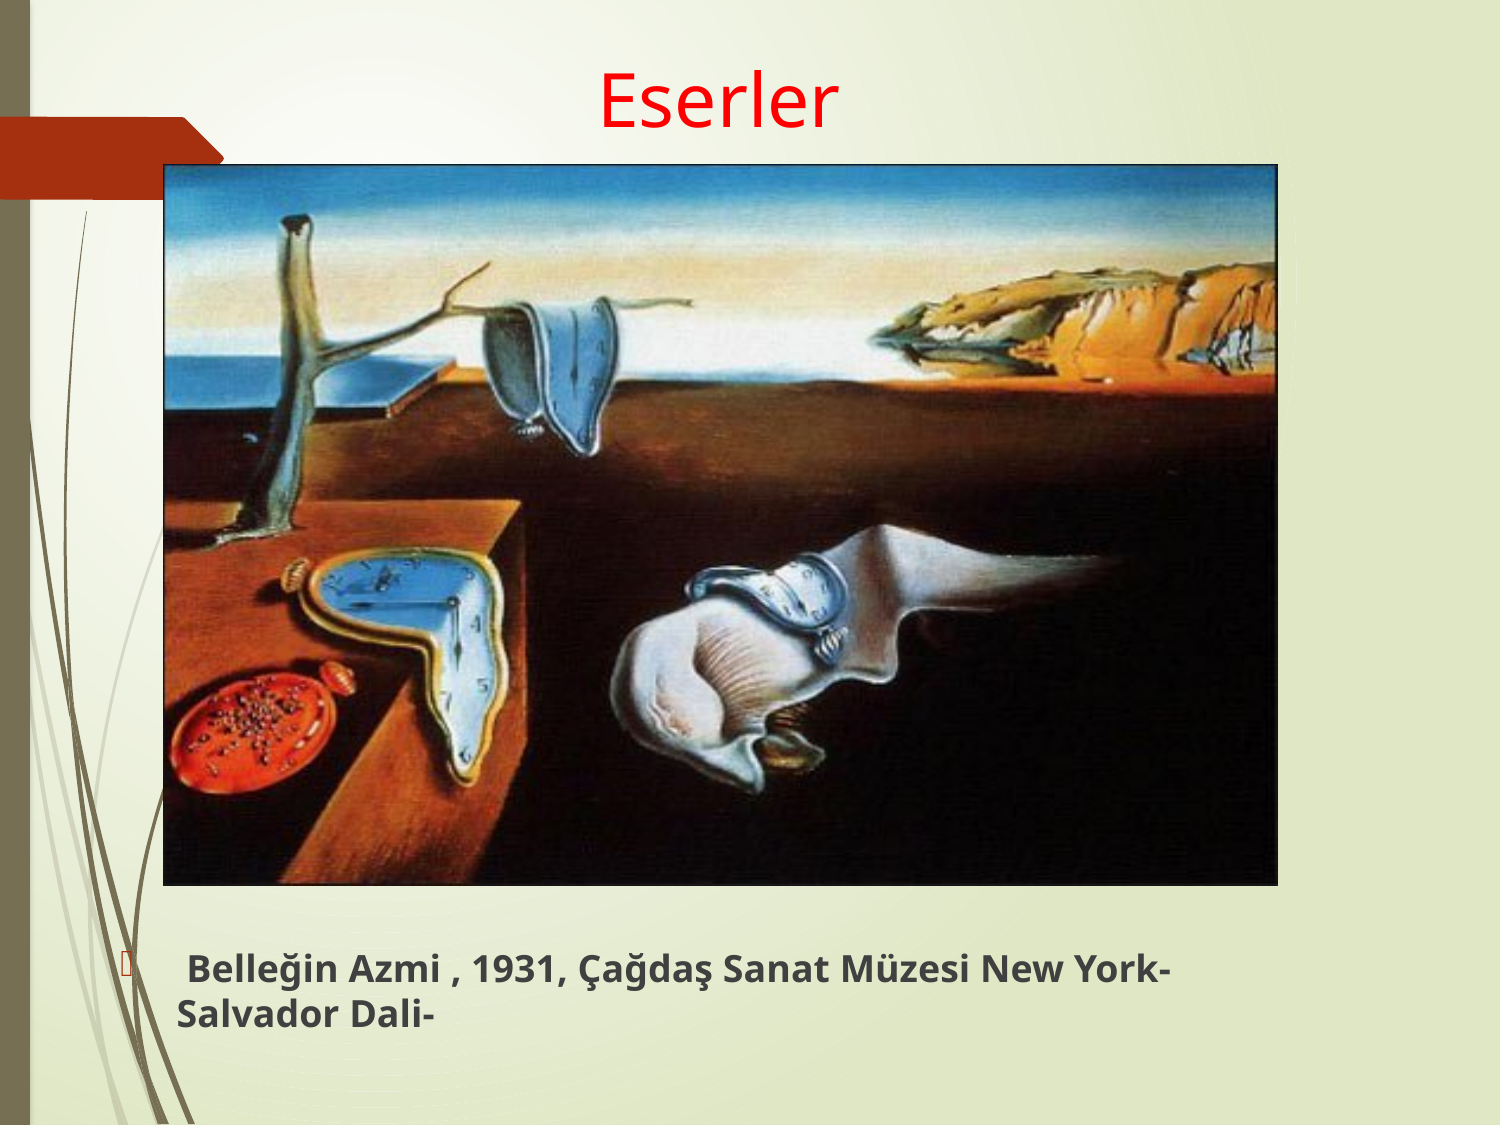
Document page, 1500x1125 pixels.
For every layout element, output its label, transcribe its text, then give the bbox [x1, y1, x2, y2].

title Eserler [75, 45, 1301, 164]
list Belleğin Azmi , 1931, Çağdaş Sanat Müzesi New York-Salvador Dali- [105, 937, 1300, 1062]
picture [163, 164, 1278, 886]
